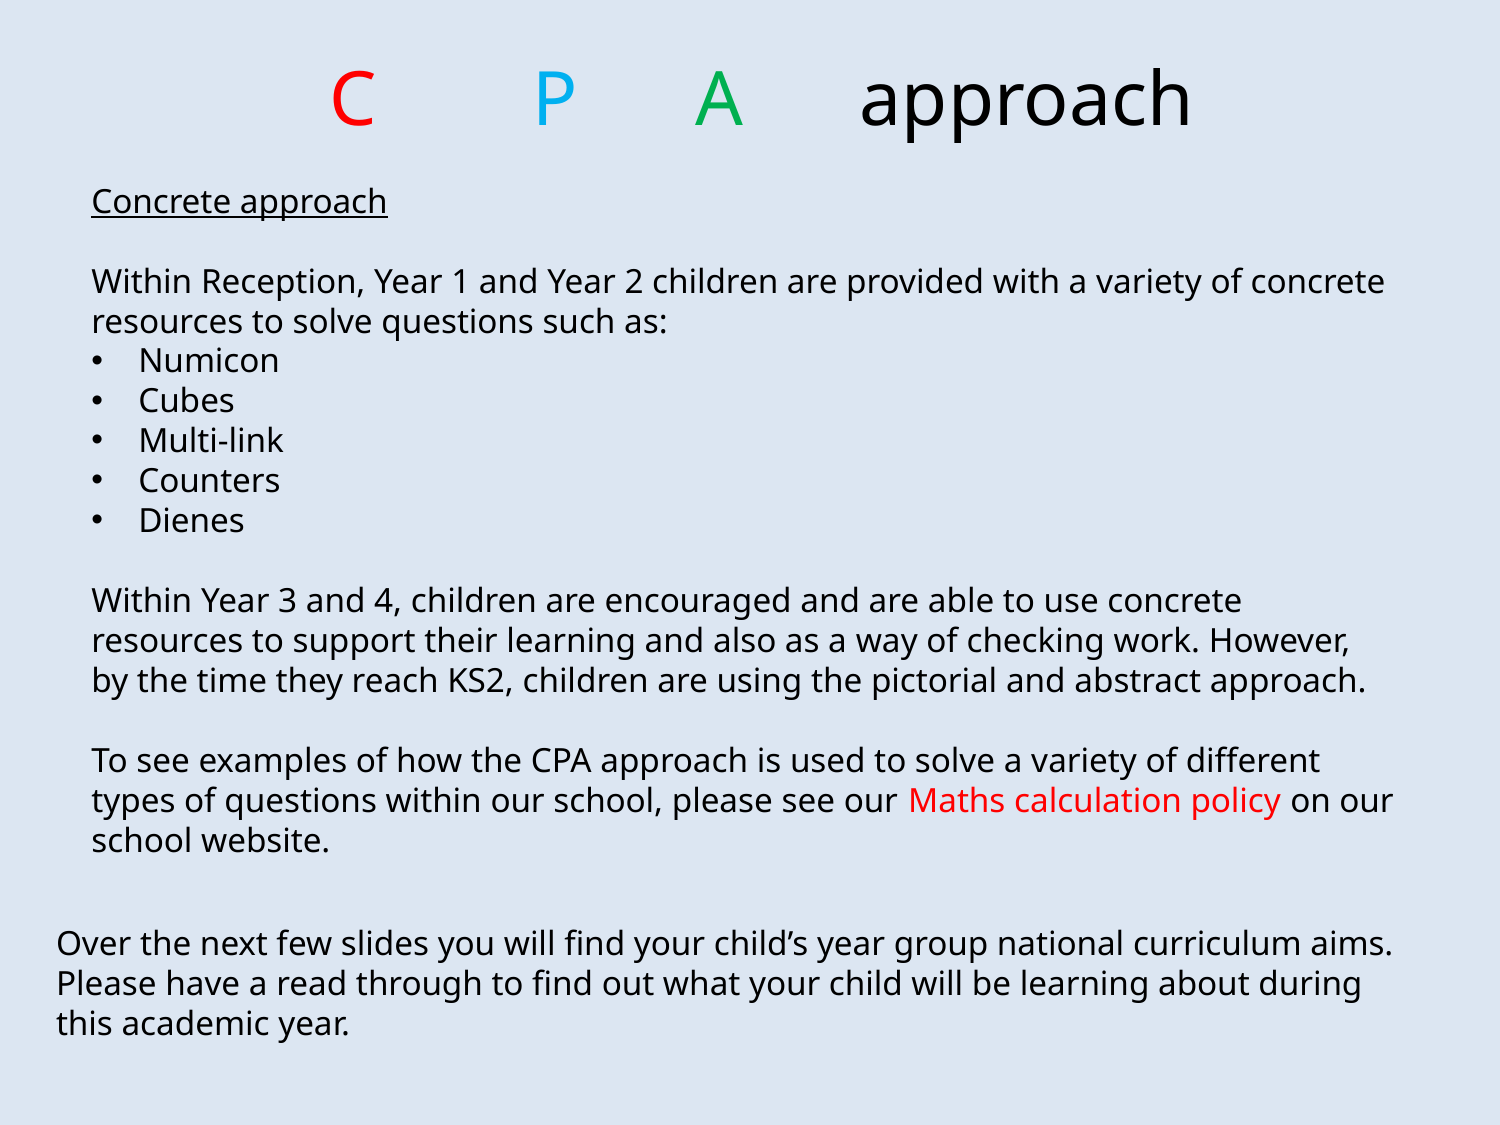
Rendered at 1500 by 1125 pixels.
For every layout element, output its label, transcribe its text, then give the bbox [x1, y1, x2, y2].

text_box Over the next few slides you will find your child’s year group national curriculum aims. Please have a read through to find out what your child will be learning about during this academic year. [41, 869, 1424, 1089]
text_box Concrete approach Within Reception, Year 1 and Year 2 children are provided with a variety of concrete resources to solve questions such as: Numicon Cubes Multi-link Counters Dienes Within Year 3 and 4, children are encouraged and are able to use concrete resources to support their learning and also as a way of checking work. However, by the time they reach KS2, children are using the pictorial and abstract approach. To see examples of how the CPA approach is used to solve a variety of different types of questions within our school, please see our Maths calculation policy on our school website. [76, 172, 1412, 866]
text_box C P A approach [242, 42, 1282, 148]
